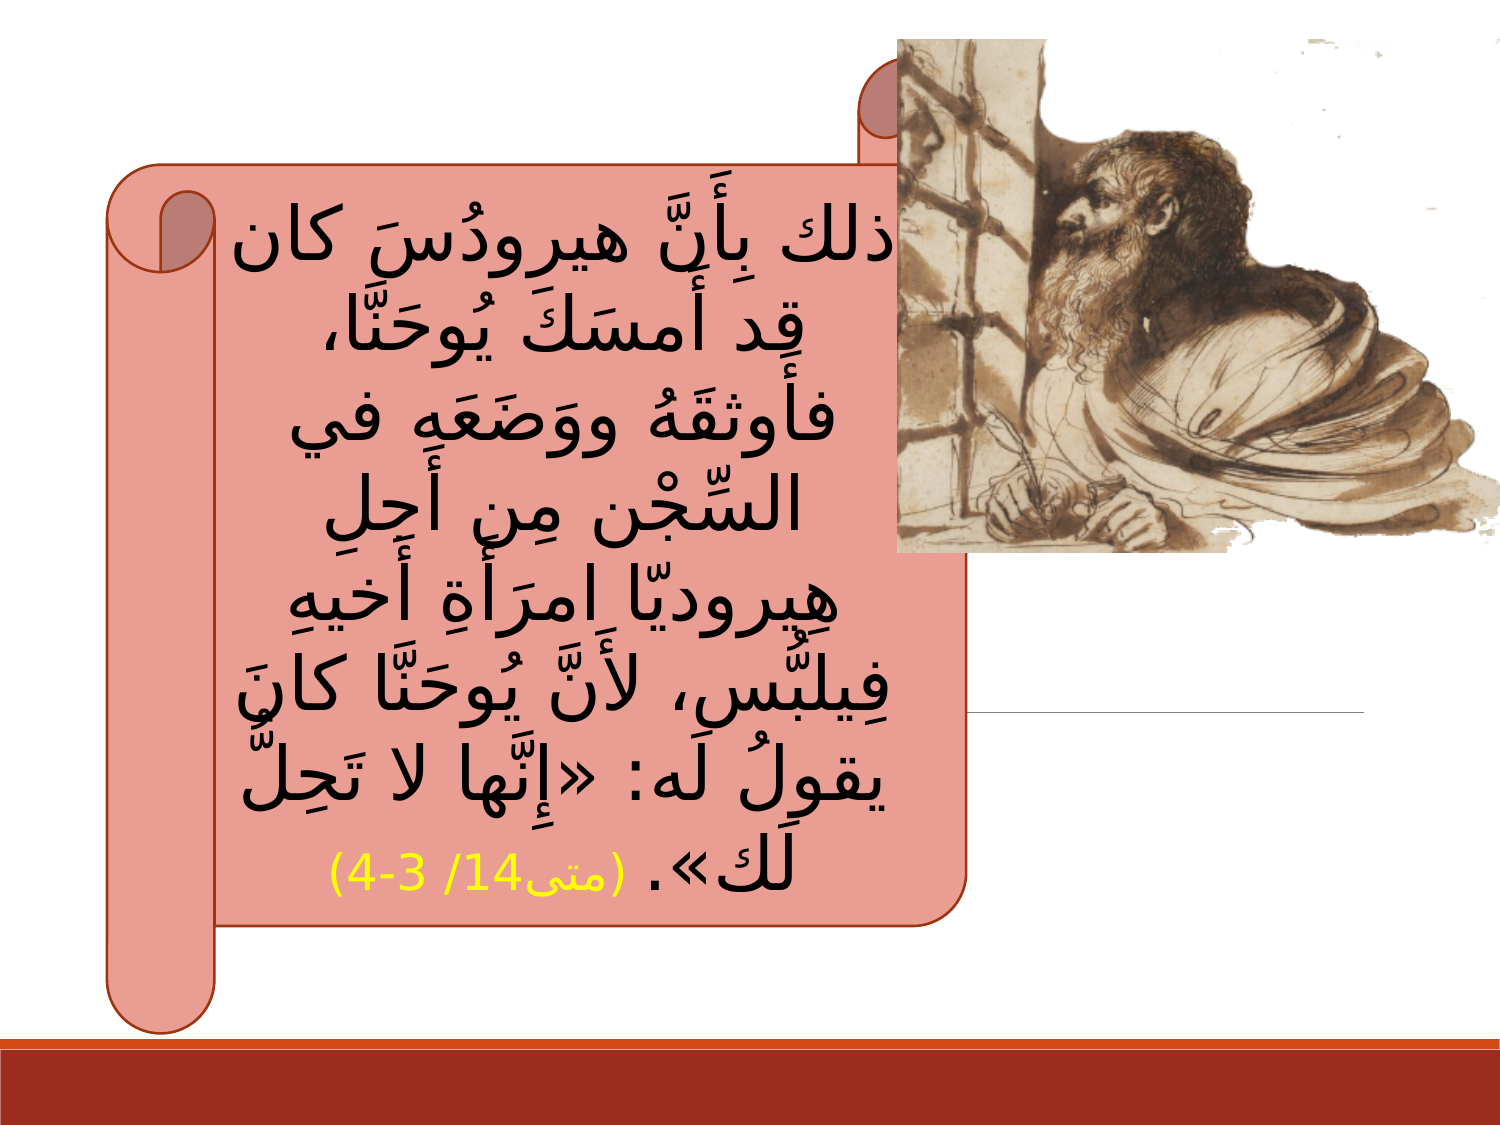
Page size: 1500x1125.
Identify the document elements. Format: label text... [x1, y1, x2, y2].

text_box ذلك بِأَنَّ هيرودُسَ كان قد أَمسَكَ يُوحَنَّا، فأَوثقَهُ ووَضَعَه في السِّجْن مِن أَجلِ هِيروديّا امرَأَةِ أَخيهِ فِيلبُّس، لأَنَّ يُوحَنَّا كانَ يقولُ لَه: «إِنَّها لا تَحِلُّ لَك». (متى14/ 3-4) [105, 59, 968, 1035]
picture [897, 39, 1500, 553]
